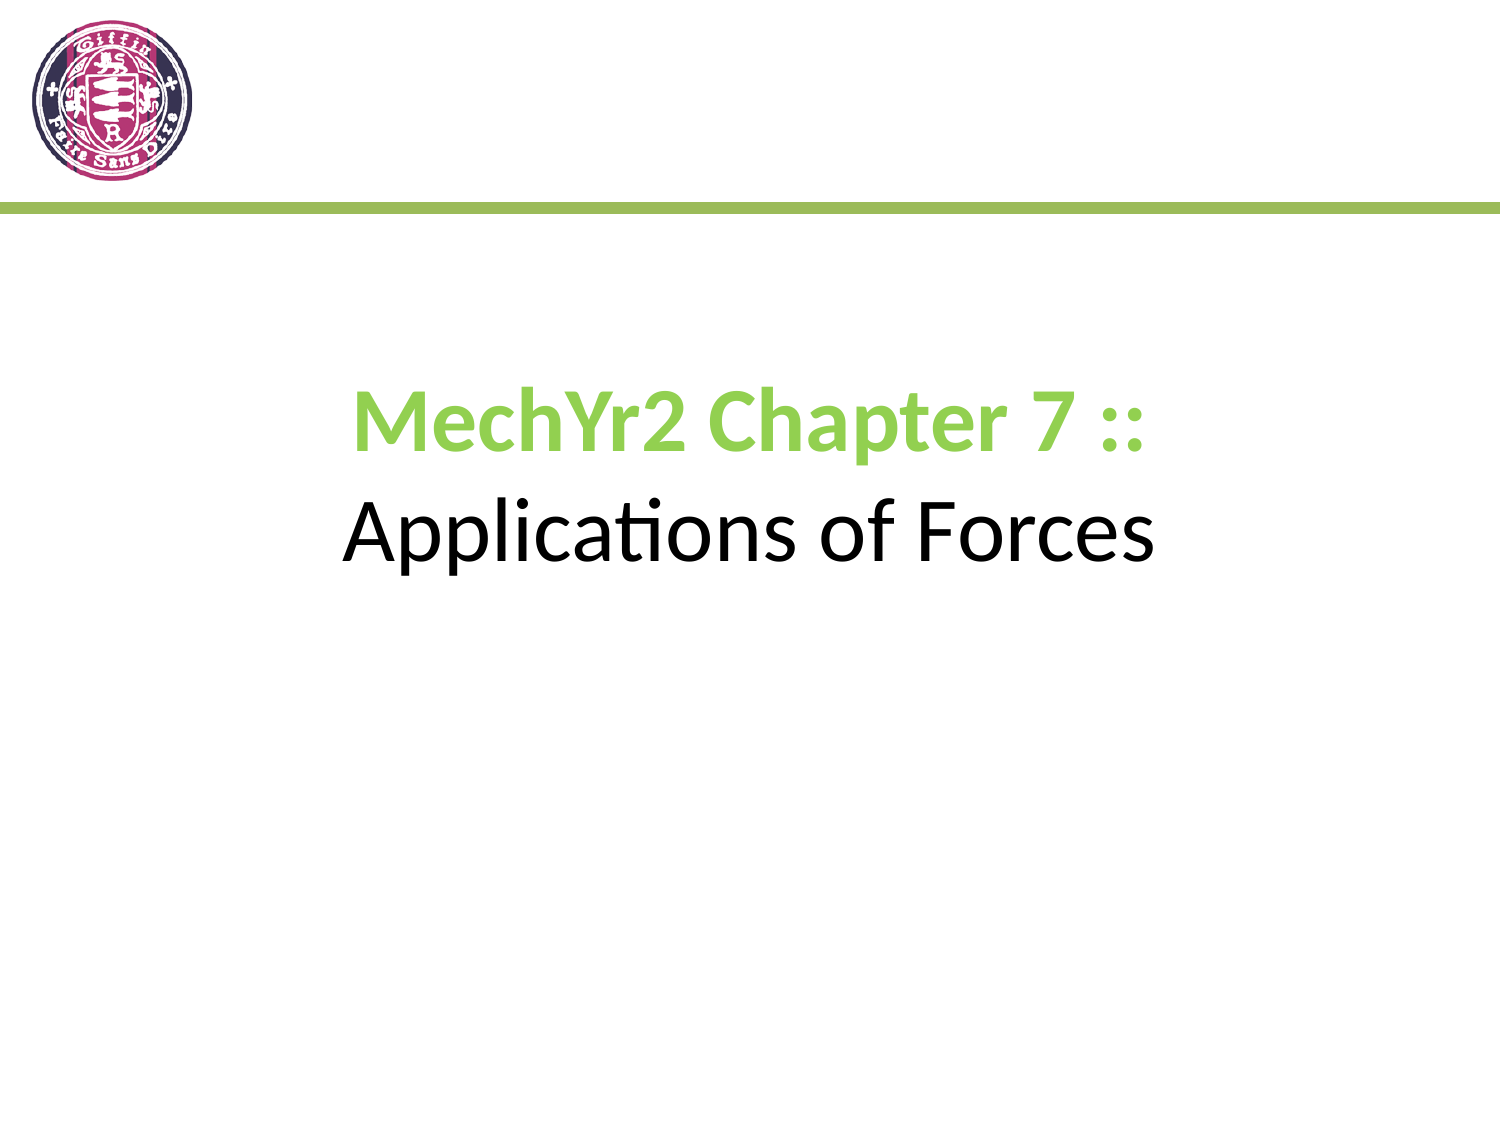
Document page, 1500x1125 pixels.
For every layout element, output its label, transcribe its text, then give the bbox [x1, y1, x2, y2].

picture [31, 18, 198, 185]
title MechYr2 Chapter 7 :: Applications of Forces [112, 349, 1388, 591]
